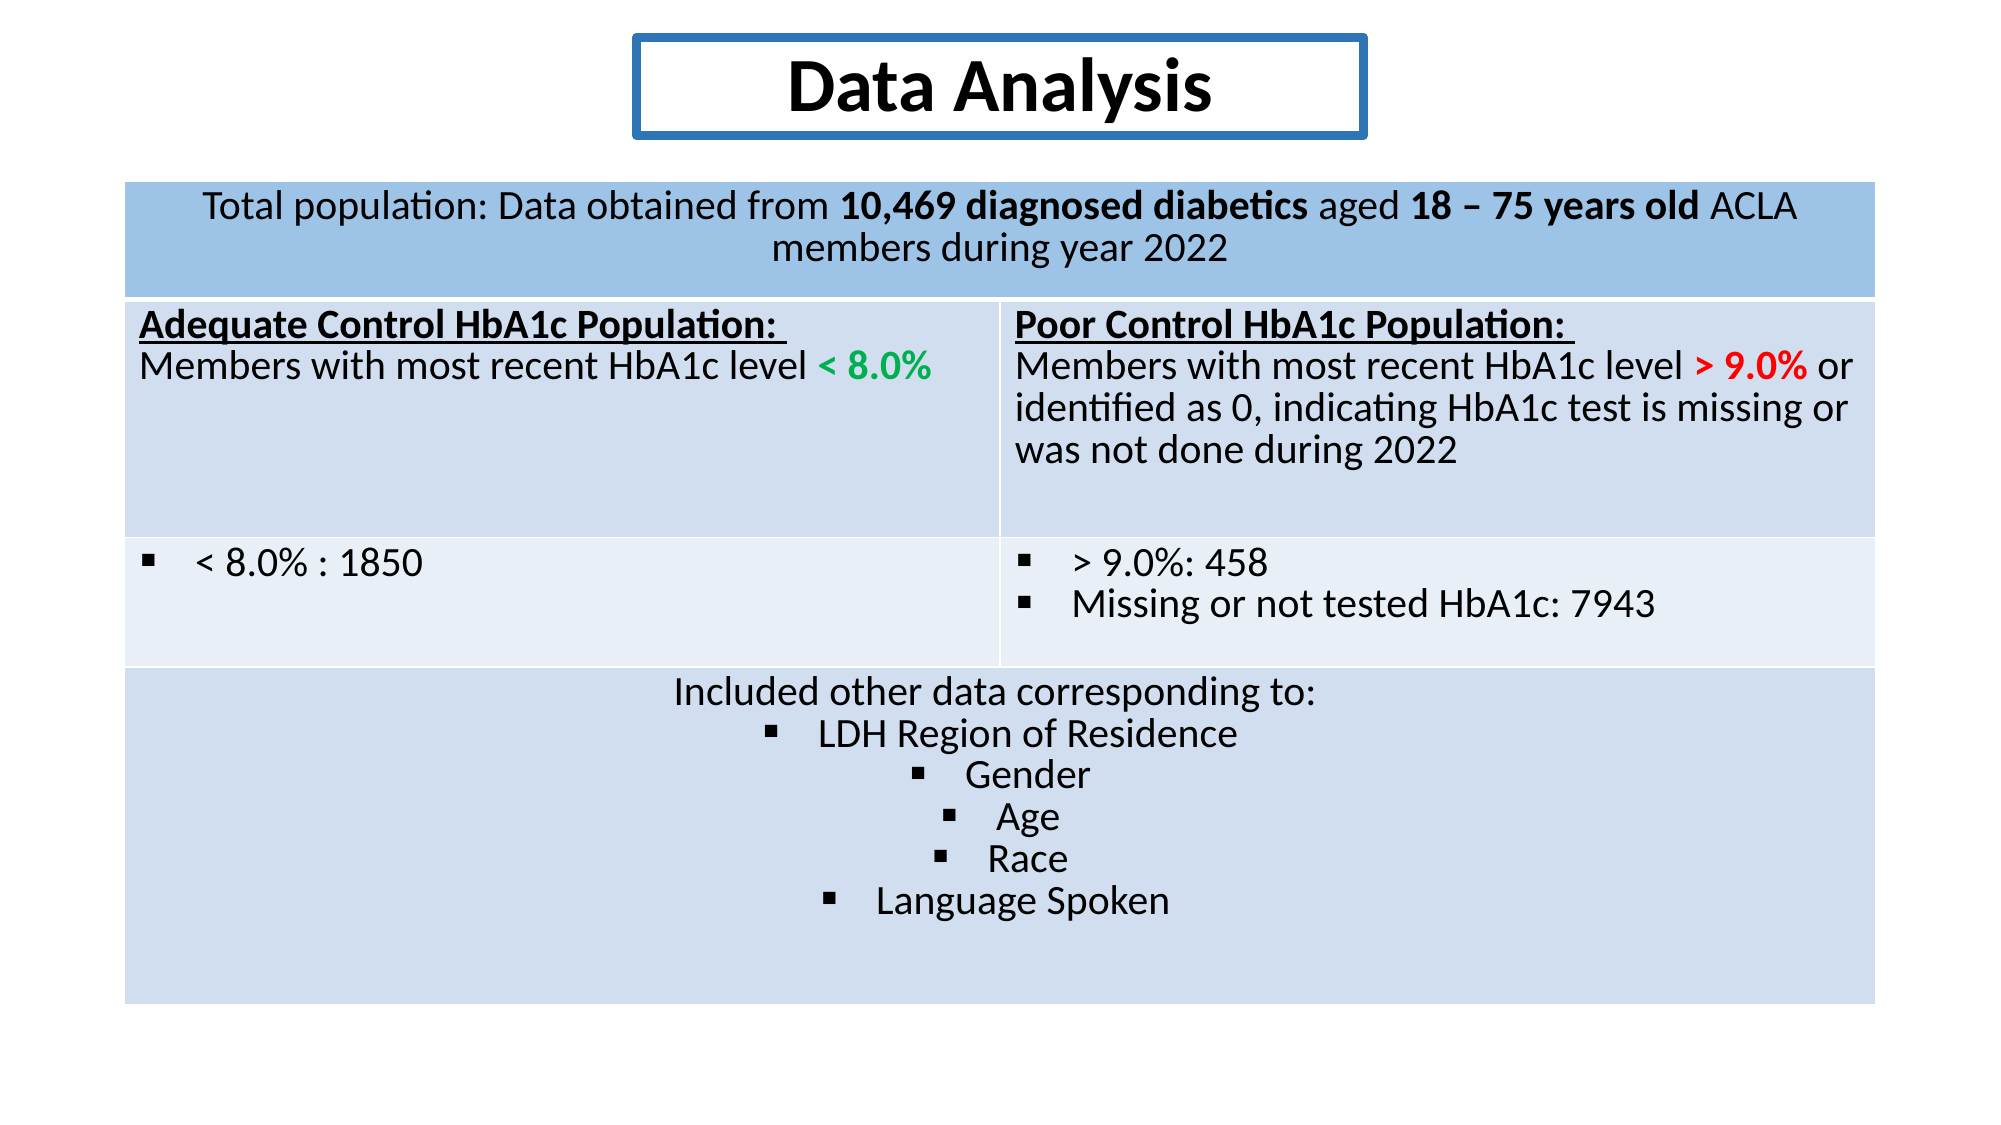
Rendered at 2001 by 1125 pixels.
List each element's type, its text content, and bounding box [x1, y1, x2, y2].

title Data Analysis [636, 37, 1364, 136]
table_cell Adequate Control HbA1c Population: Members with most recent HbA1c level < 8.0% [125, 302, 999, 537]
table_cell < 8.0% : 1850 [125, 538, 999, 666]
table_cell Included other data corresponding to: LDH Region of Residence Gender Age Race Language Spoken [125, 668, 1875, 1004]
table_cell Poor Control HbA1c Population: Members with most recent HbA1c level > 9.0% or identified as 0, indicating HbA1c test is missing or was not done during 2022 [1001, 302, 1875, 537]
table_cell > 9.0%: 458 Missing or not tested HbA1c: 7943 [1001, 538, 1875, 666]
table_header Total population: Data obtained from 10,469 diagnosed diabetics aged 18 – 75 years old ACLA members during year 2022 [125, 182, 1875, 297]
